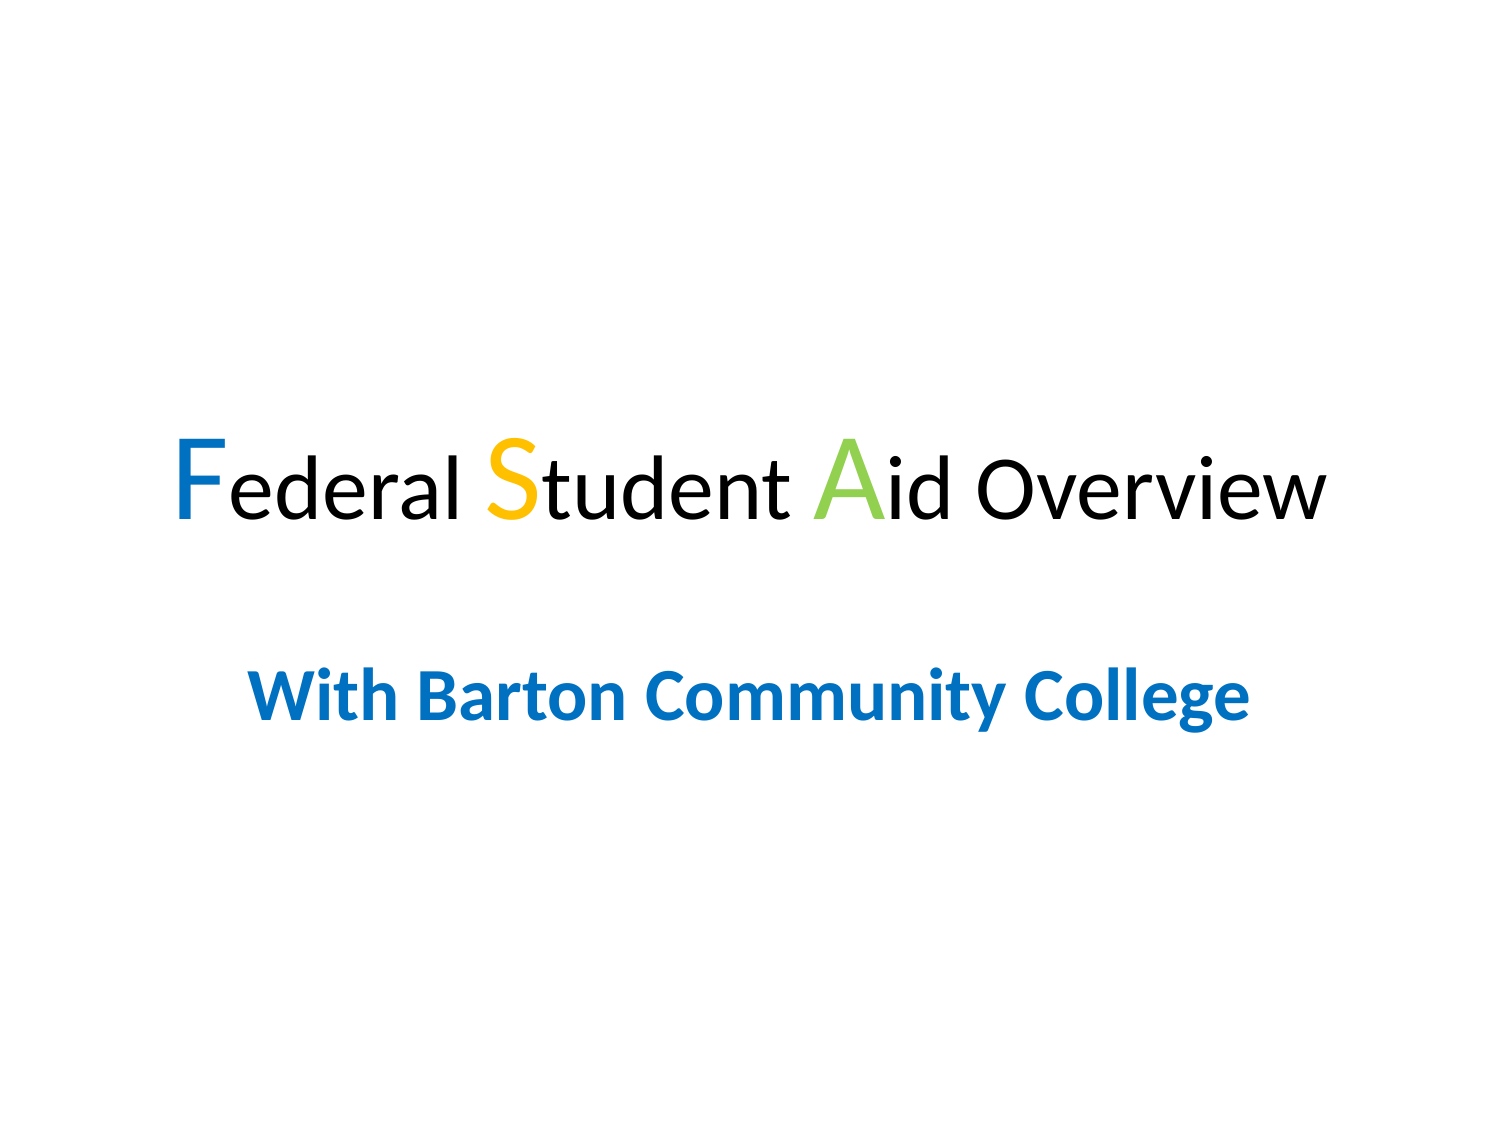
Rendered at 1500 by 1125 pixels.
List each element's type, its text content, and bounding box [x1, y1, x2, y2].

title Federal Student Aid Overview [112, 349, 1388, 591]
subtitle With Barton Community College [225, 637, 1275, 925]
